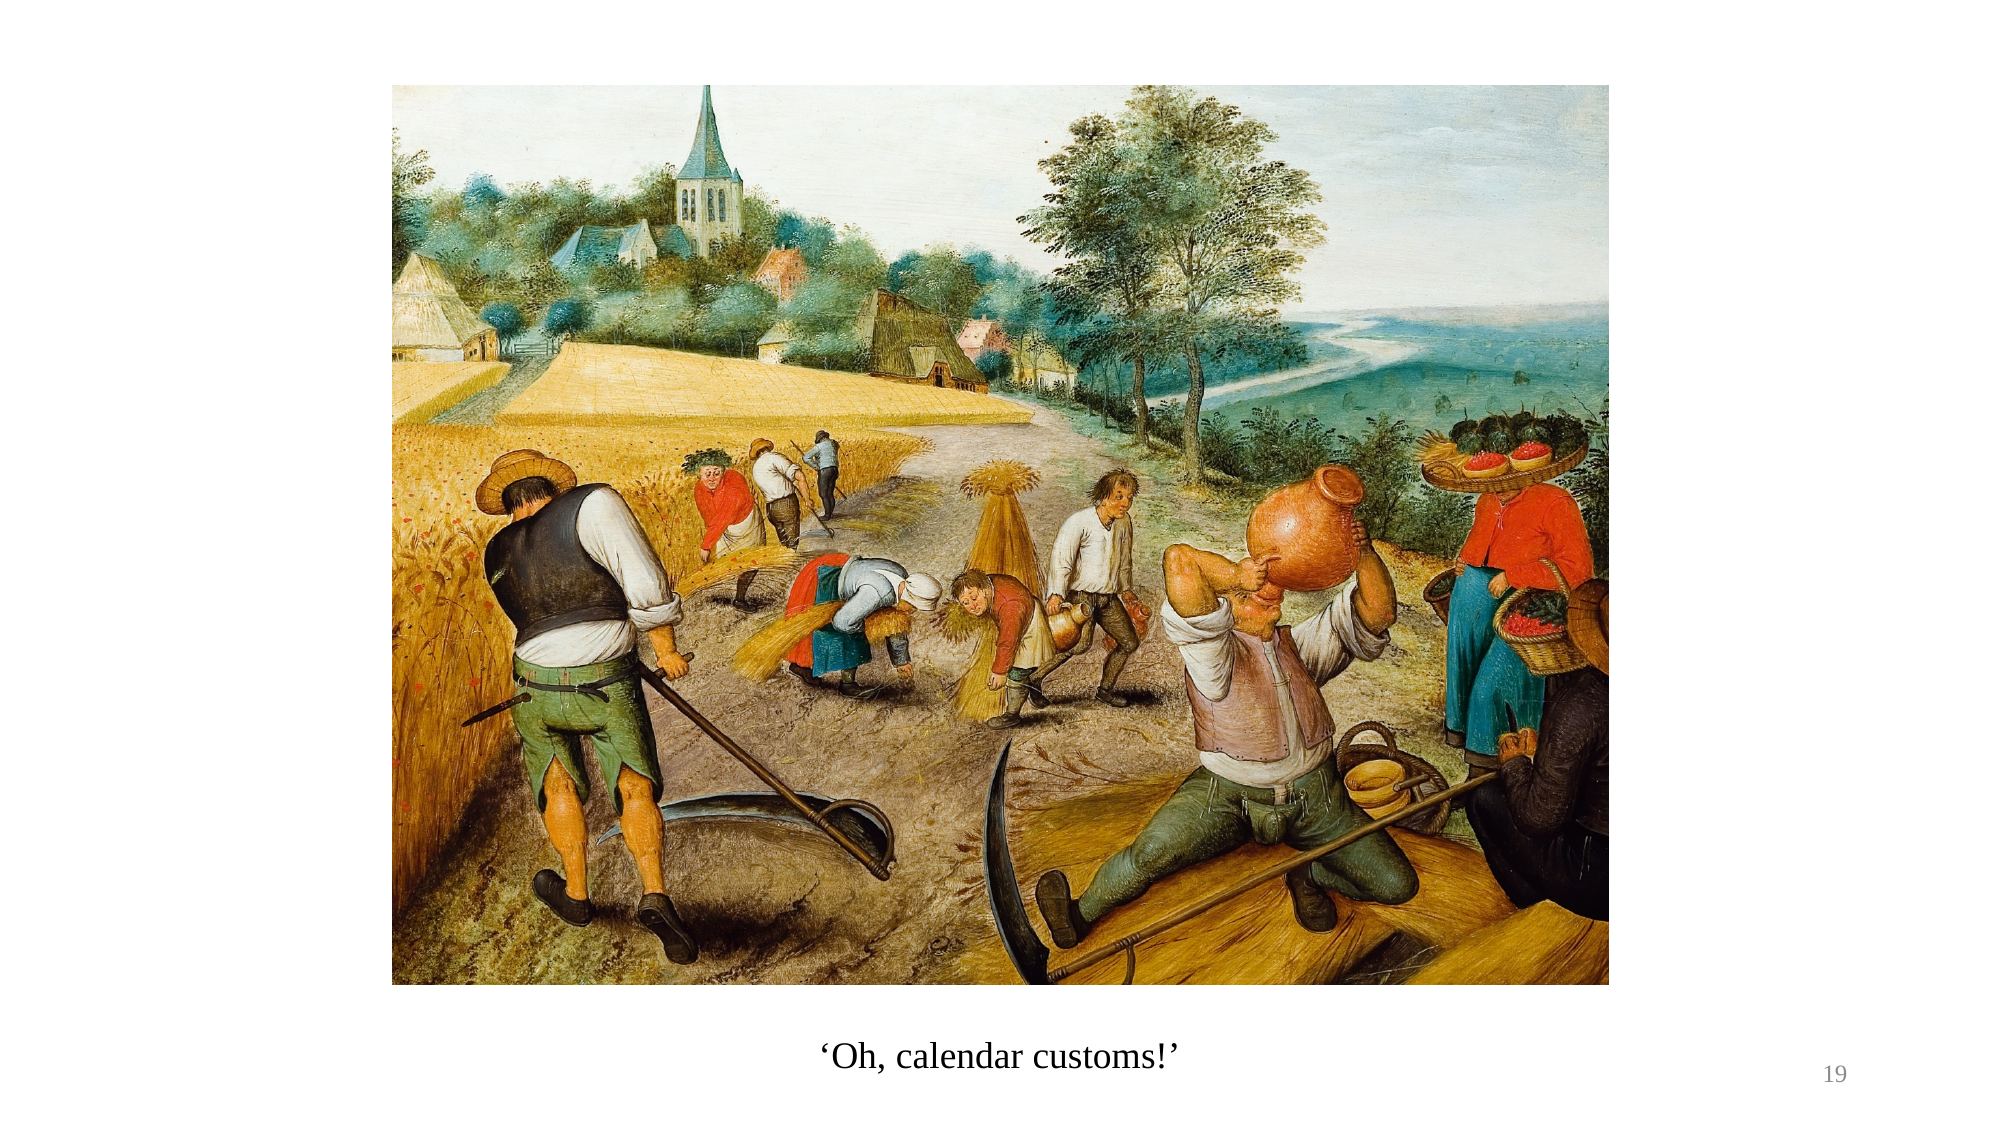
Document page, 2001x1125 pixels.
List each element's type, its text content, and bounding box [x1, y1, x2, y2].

picture [392, 85, 1609, 986]
slide_number 19 [1412, 1042, 1863, 1103]
text_box ‘Oh, calendar customs!’ [392, 1023, 1608, 1083]
